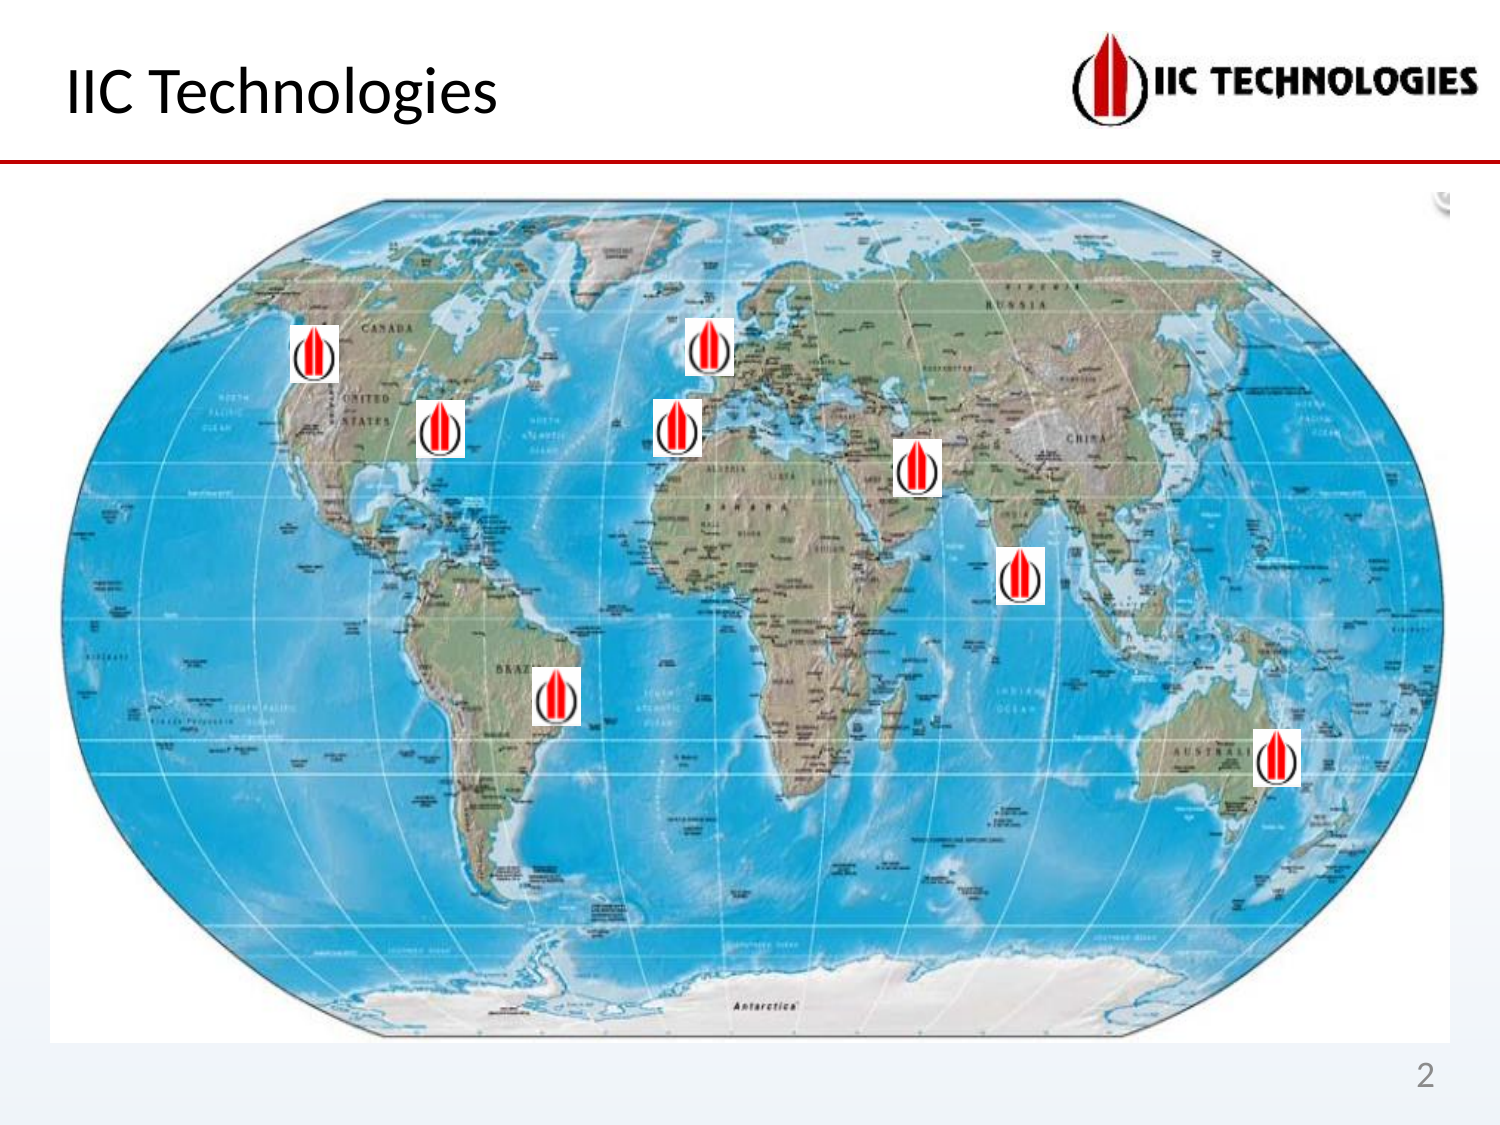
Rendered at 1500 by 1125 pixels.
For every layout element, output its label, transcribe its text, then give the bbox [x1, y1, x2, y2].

title IIC Technologies [50, 36, 1067, 137]
picture [1065, 31, 1488, 129]
slide_number 2 [1100, 1050, 1450, 1103]
picture [653, 399, 702, 458]
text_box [49, 192, 1451, 1043]
